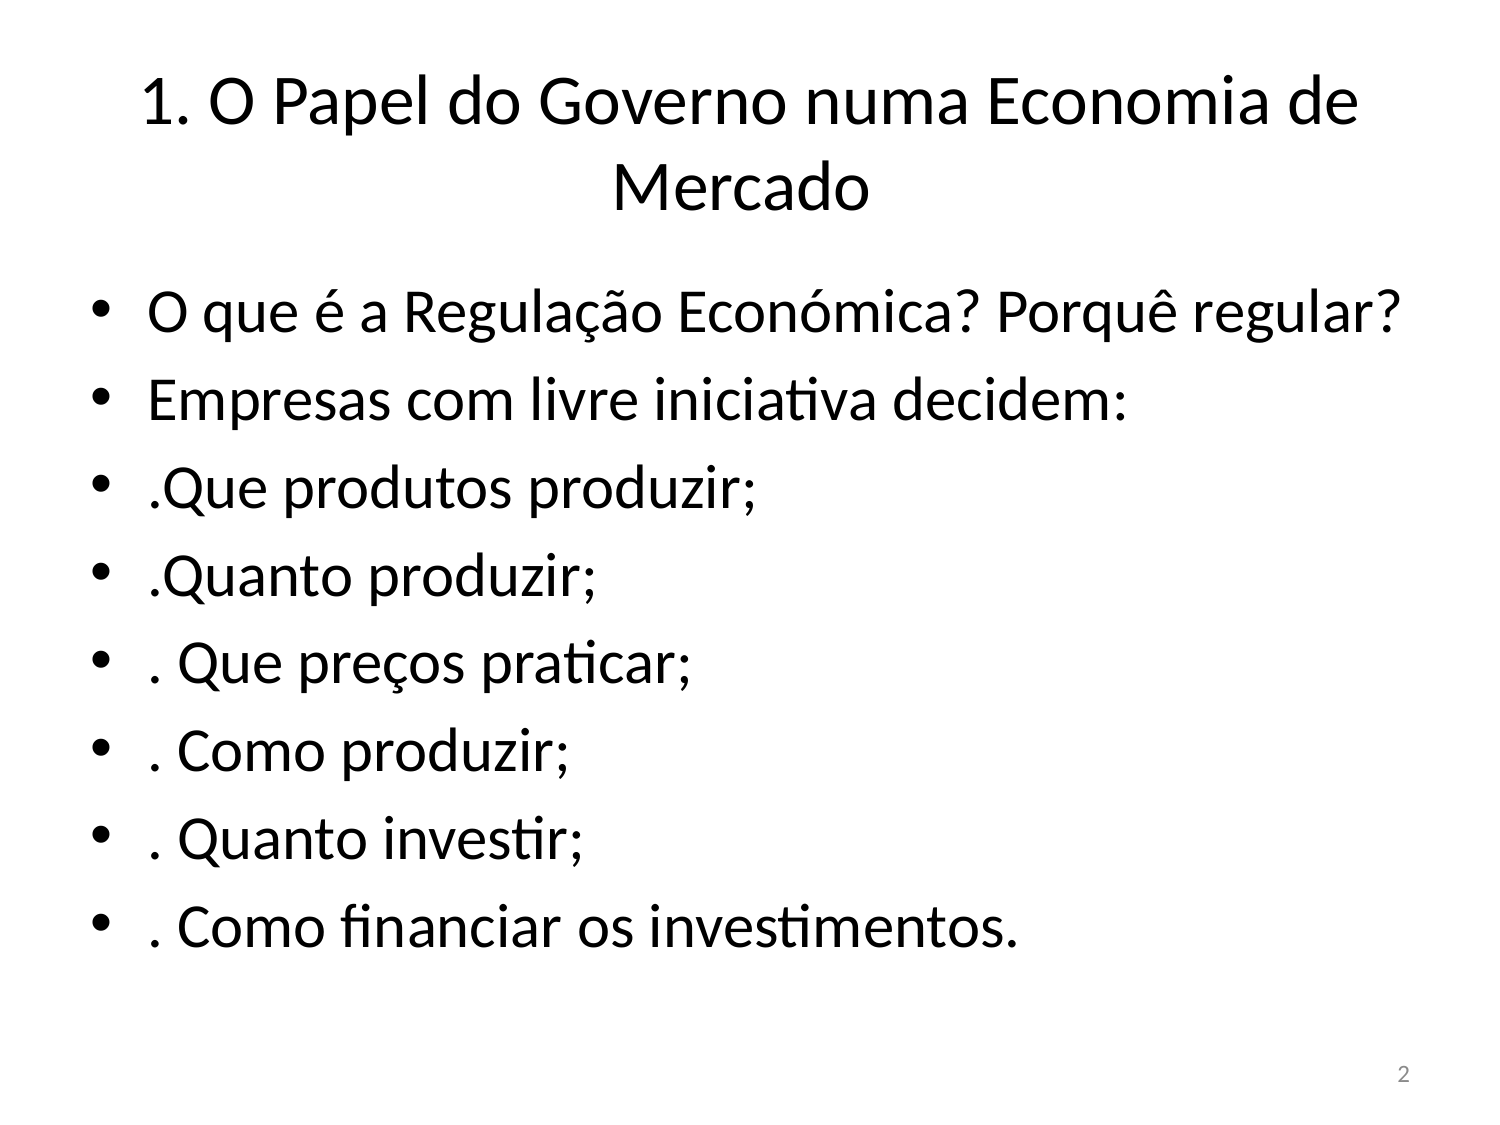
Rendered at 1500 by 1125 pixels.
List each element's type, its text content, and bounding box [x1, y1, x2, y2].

slide_number 2 [1074, 1042, 1425, 1103]
list O que é a Regulação Económica? Porquê regular? Empresas com livre iniciativa decidem: .Que produtos produzir; .Quanto produzir; . Que preços praticar; . Como produzir; . Quanto investir; . Como financiar os investimentos. [75, 262, 1425, 1005]
title 1. O Papel do Governo numa Economia de Mercado [75, 45, 1425, 233]
